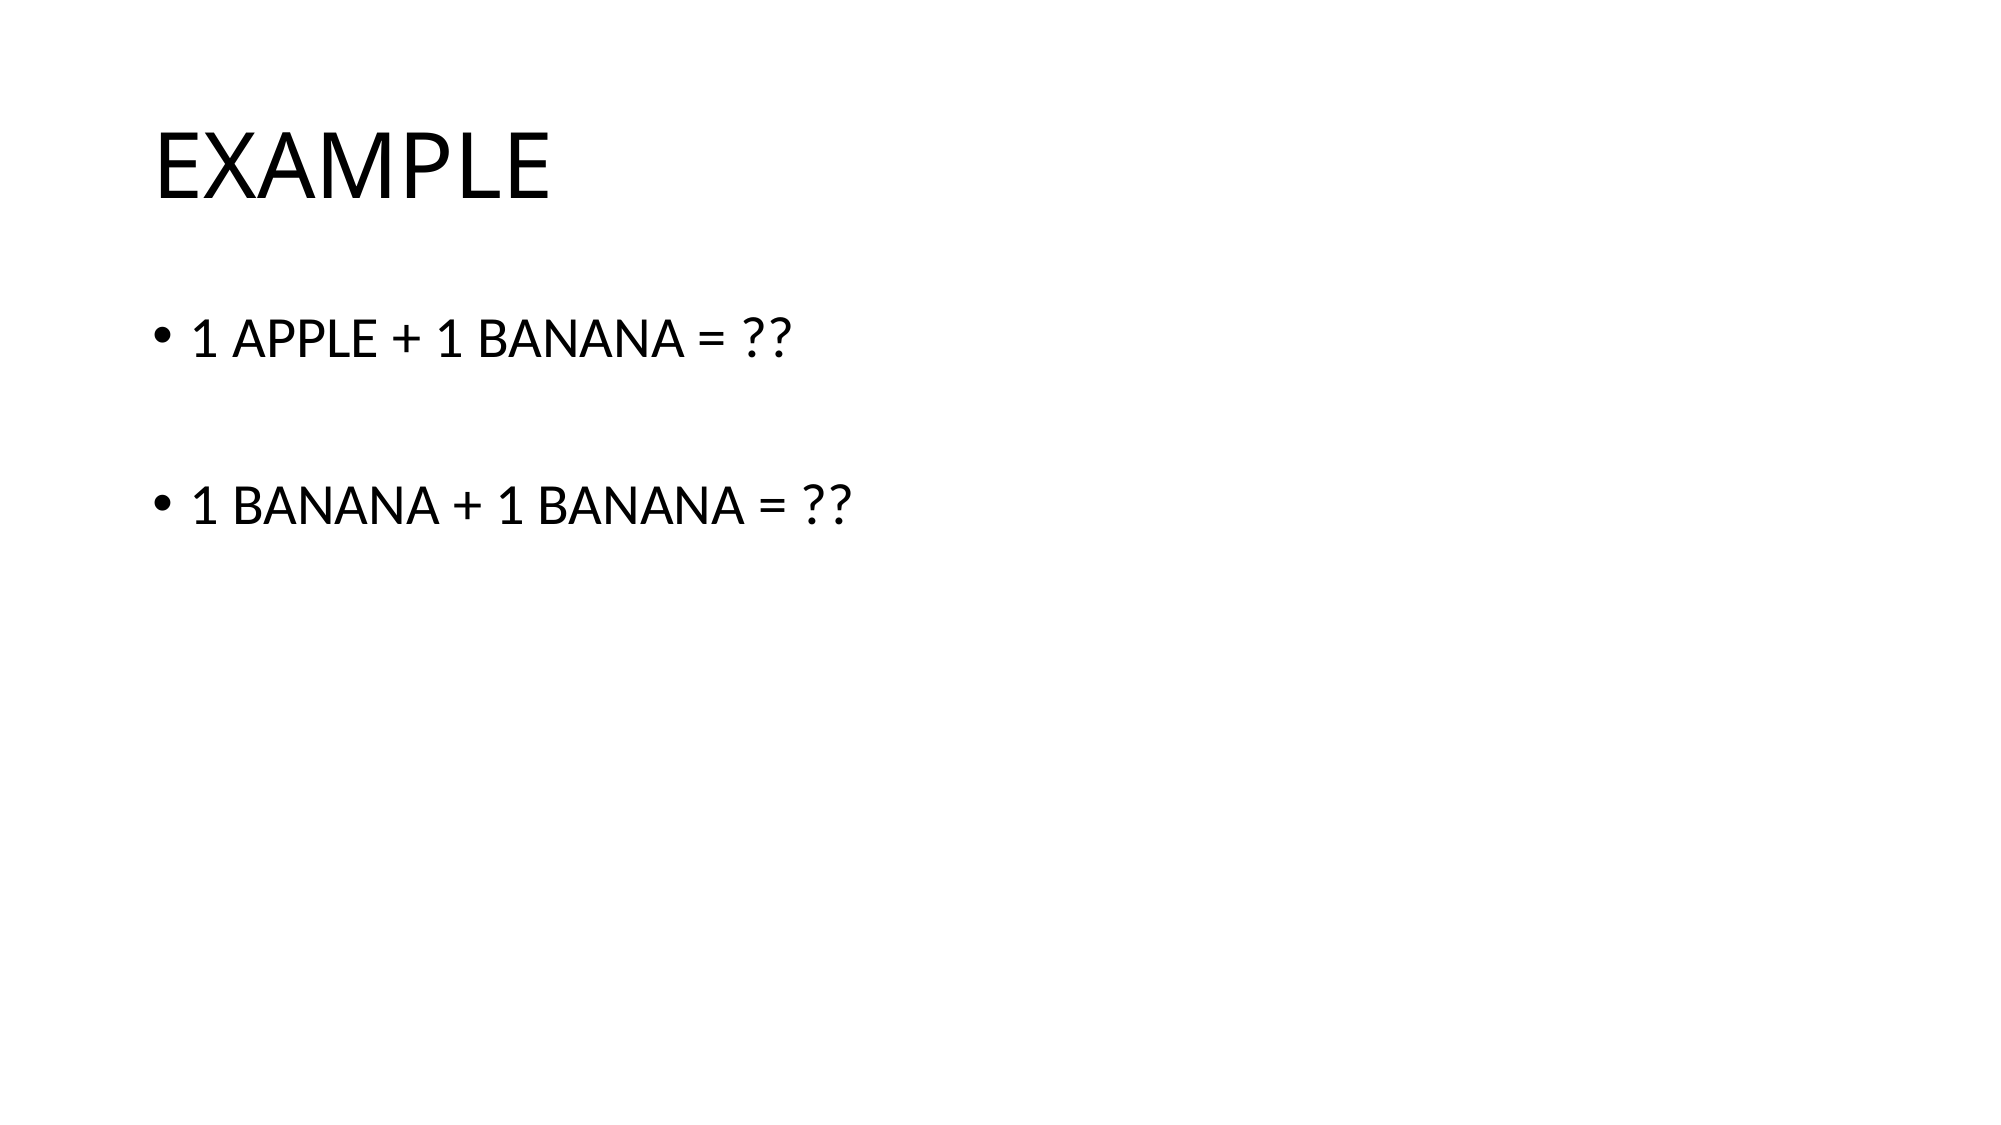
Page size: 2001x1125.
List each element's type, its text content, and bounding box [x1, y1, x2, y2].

list 1 APPLE + 1 BANANA = ?? 1 BANANA + 1 BANANA = ?? [137, 299, 1863, 1014]
title EXAMPLE [137, 59, 1863, 278]
